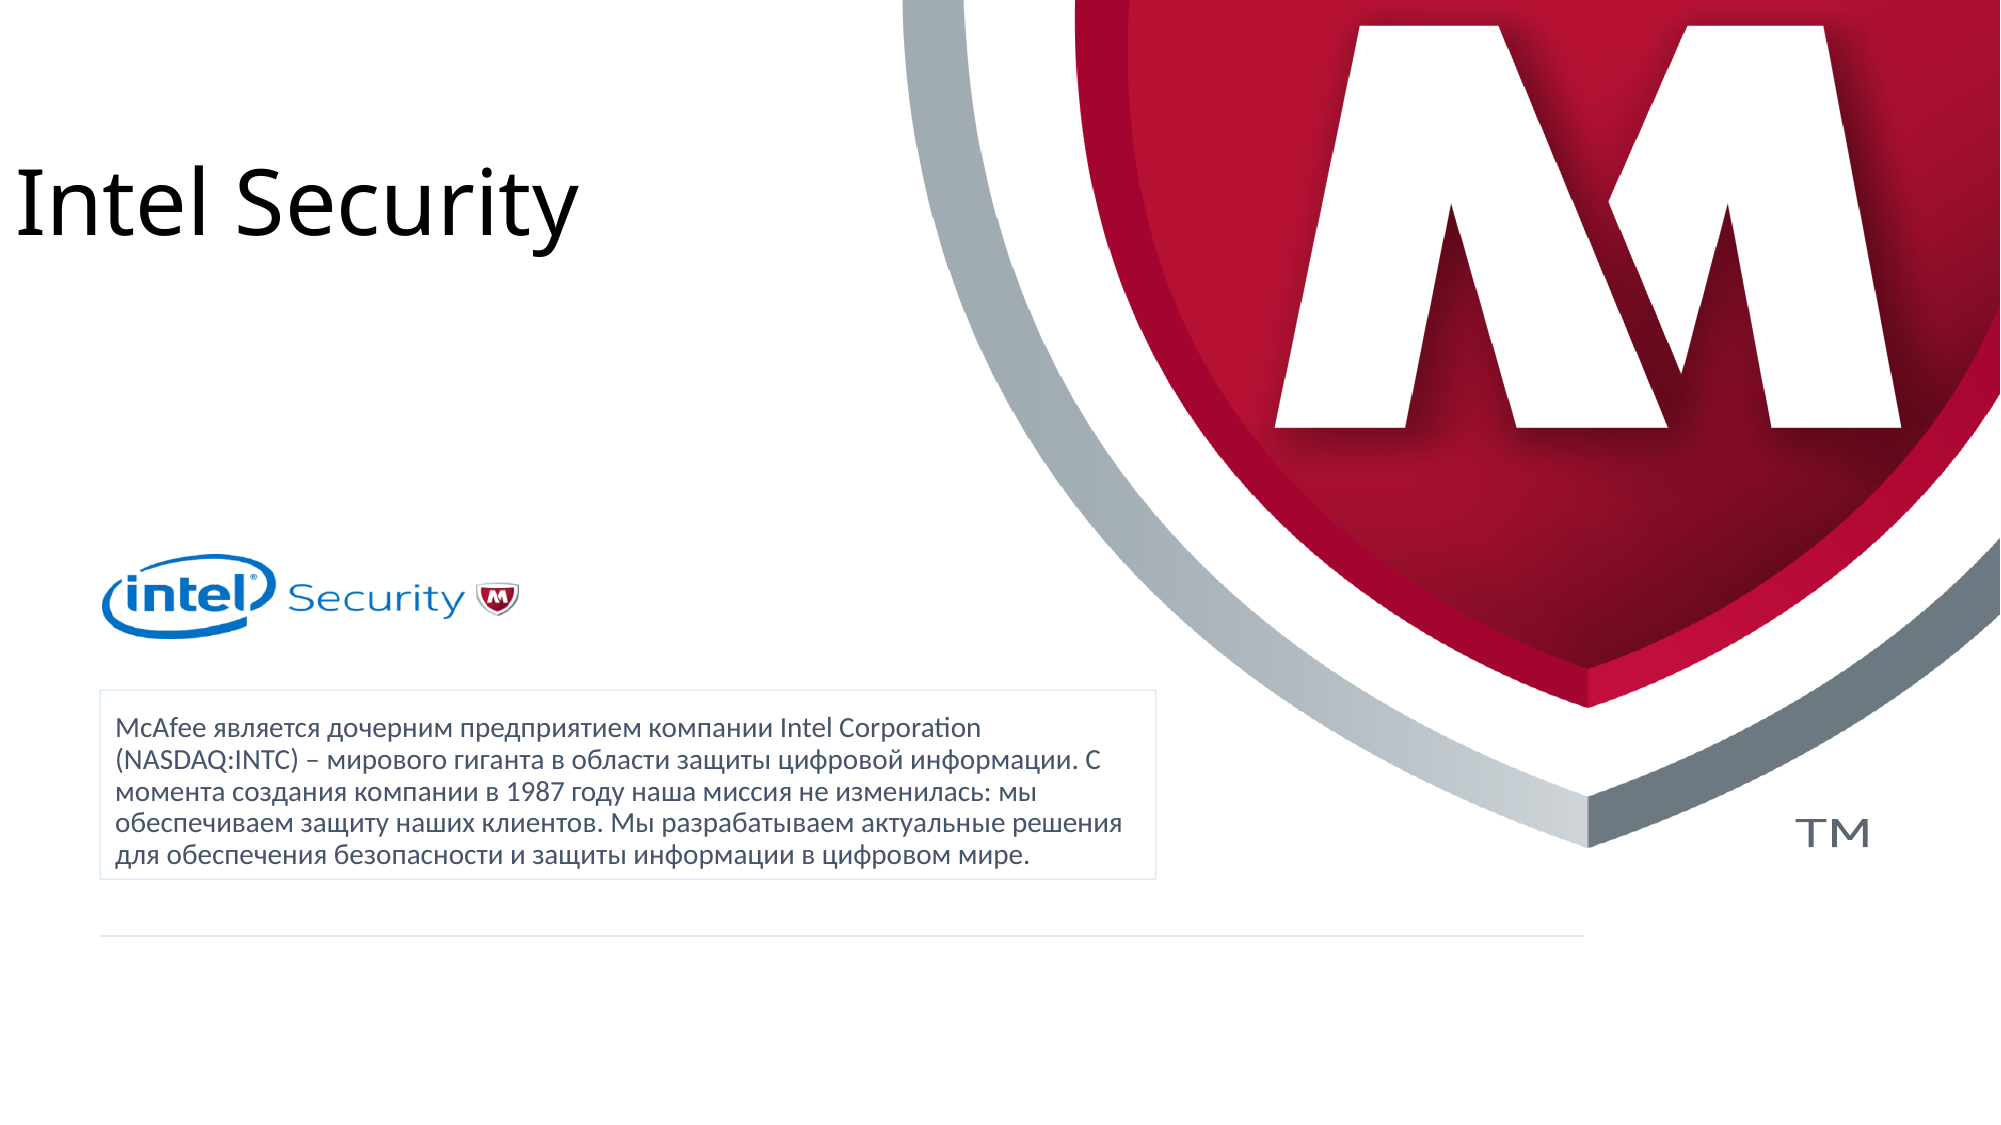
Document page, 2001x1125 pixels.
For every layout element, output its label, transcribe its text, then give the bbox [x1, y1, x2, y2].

picture [902, 0, 2000, 848]
title Intel Security [0, 75, 646, 338]
picture [1837, 827, 1862, 848]
list McAfee является дочерним предприятием компании Intel Corporation (NASDAQ:INTC) – мирового гиганта в области защиты цифровой информации. С момента создания компании в 1987 году наша миссия не изменилась: мы обеспечиваем защиту наших клиентов. Мы разрабатываем актуальные решения для обеспечения безопасности и защиты информации в цифровом мире. [100, 690, 1156, 880]
picture [102, 554, 519, 639]
